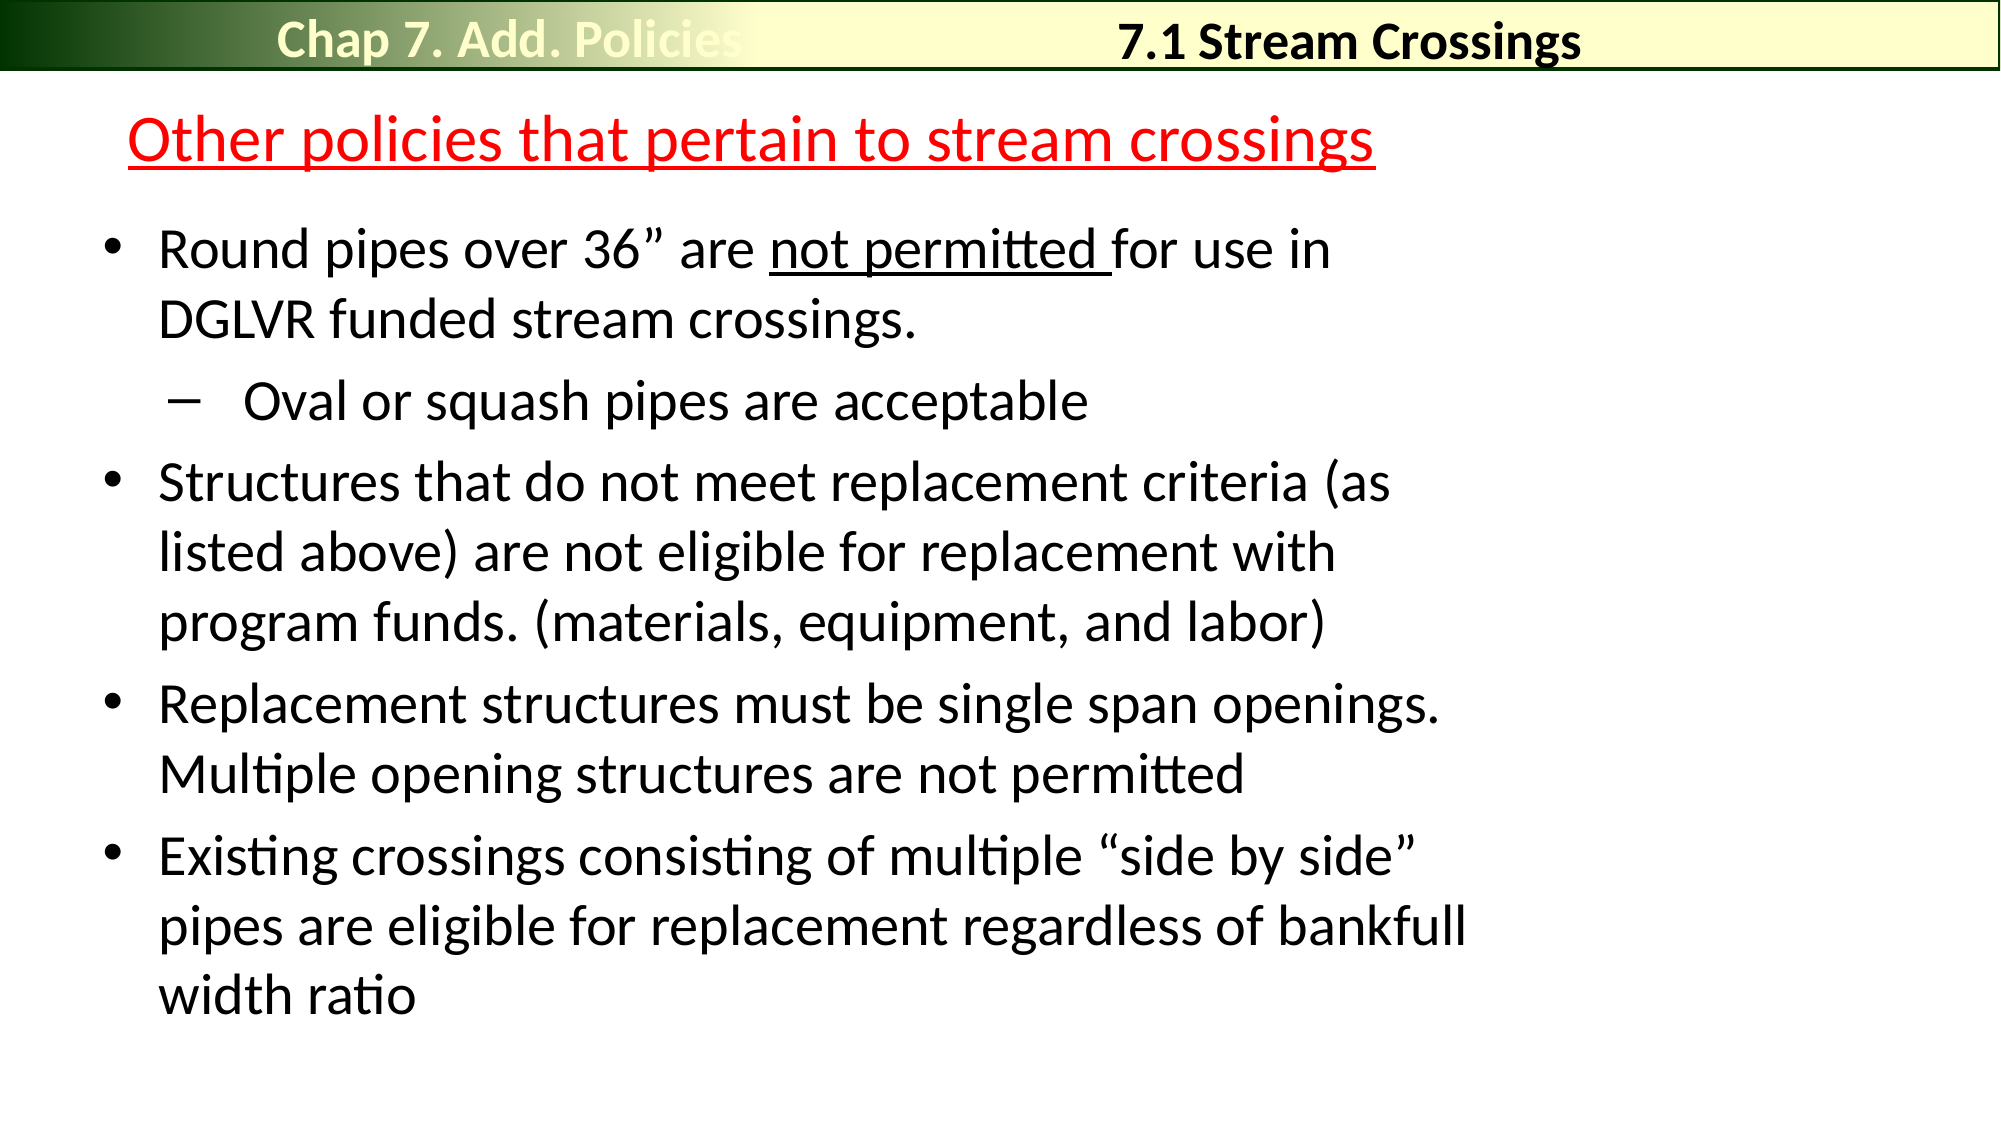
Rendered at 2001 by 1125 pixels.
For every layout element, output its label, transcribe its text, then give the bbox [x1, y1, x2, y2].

subtitle Round pipes over 36” are not permitted for use in DGLVR funded stream crossings. Oval or squash pipes are acceptable Structures that do not meet replacement criteria (as listed above) are not eligible for replacement with program funds. (materials, equipment, and labor) Replacement structures must be single span openings. Multiple opening structures are not permitted Existing crossings consisting of multiple “side by side” pipes are eligible for replacement regardless of bankfull width ratio [87, 135, 1513, 1086]
title 7.1 Stream Crossings [699, 0, 2000, 75]
text_box Chap 7. Add. Policies [262, 0, 800, 73]
text_box Other policies that pertain to stream crossings [112, 87, 1488, 1038]
